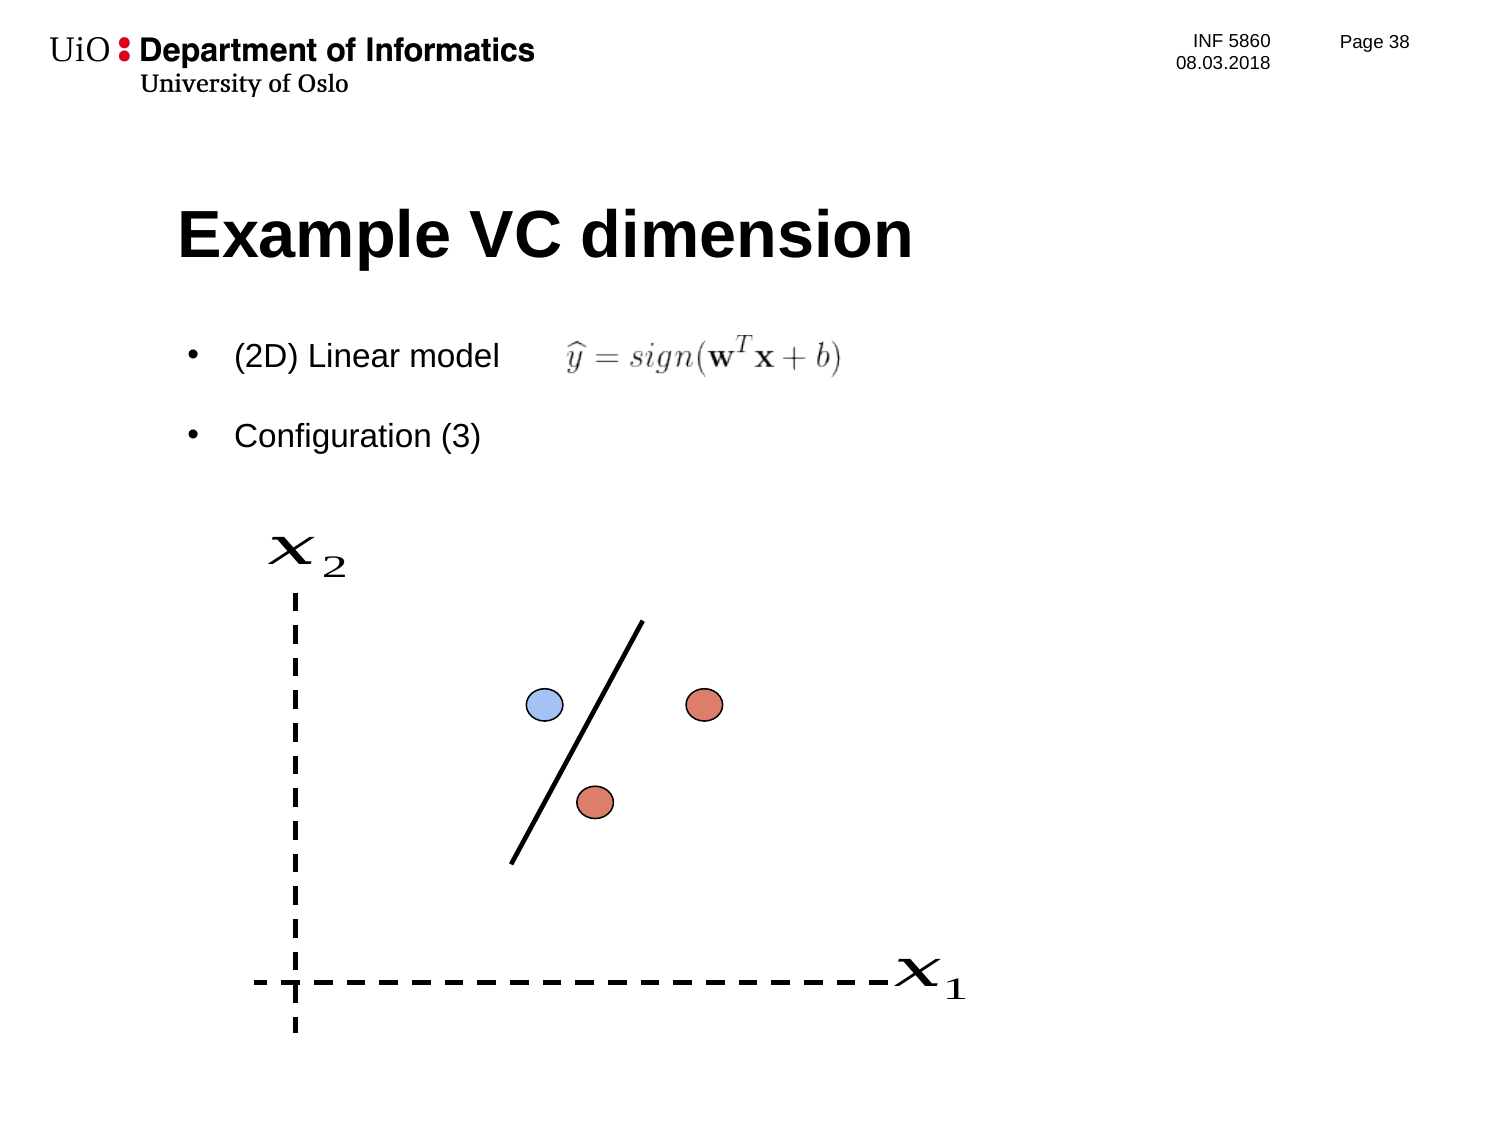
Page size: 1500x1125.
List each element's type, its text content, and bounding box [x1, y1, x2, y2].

picture [566, 335, 841, 377]
picture [50, 37, 534, 97]
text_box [510, 620, 644, 865]
title Example VC dimension [162, 137, 1425, 325]
slide_number Page 39 [1317, 21, 1426, 98]
text_box [686, 688, 723, 722]
